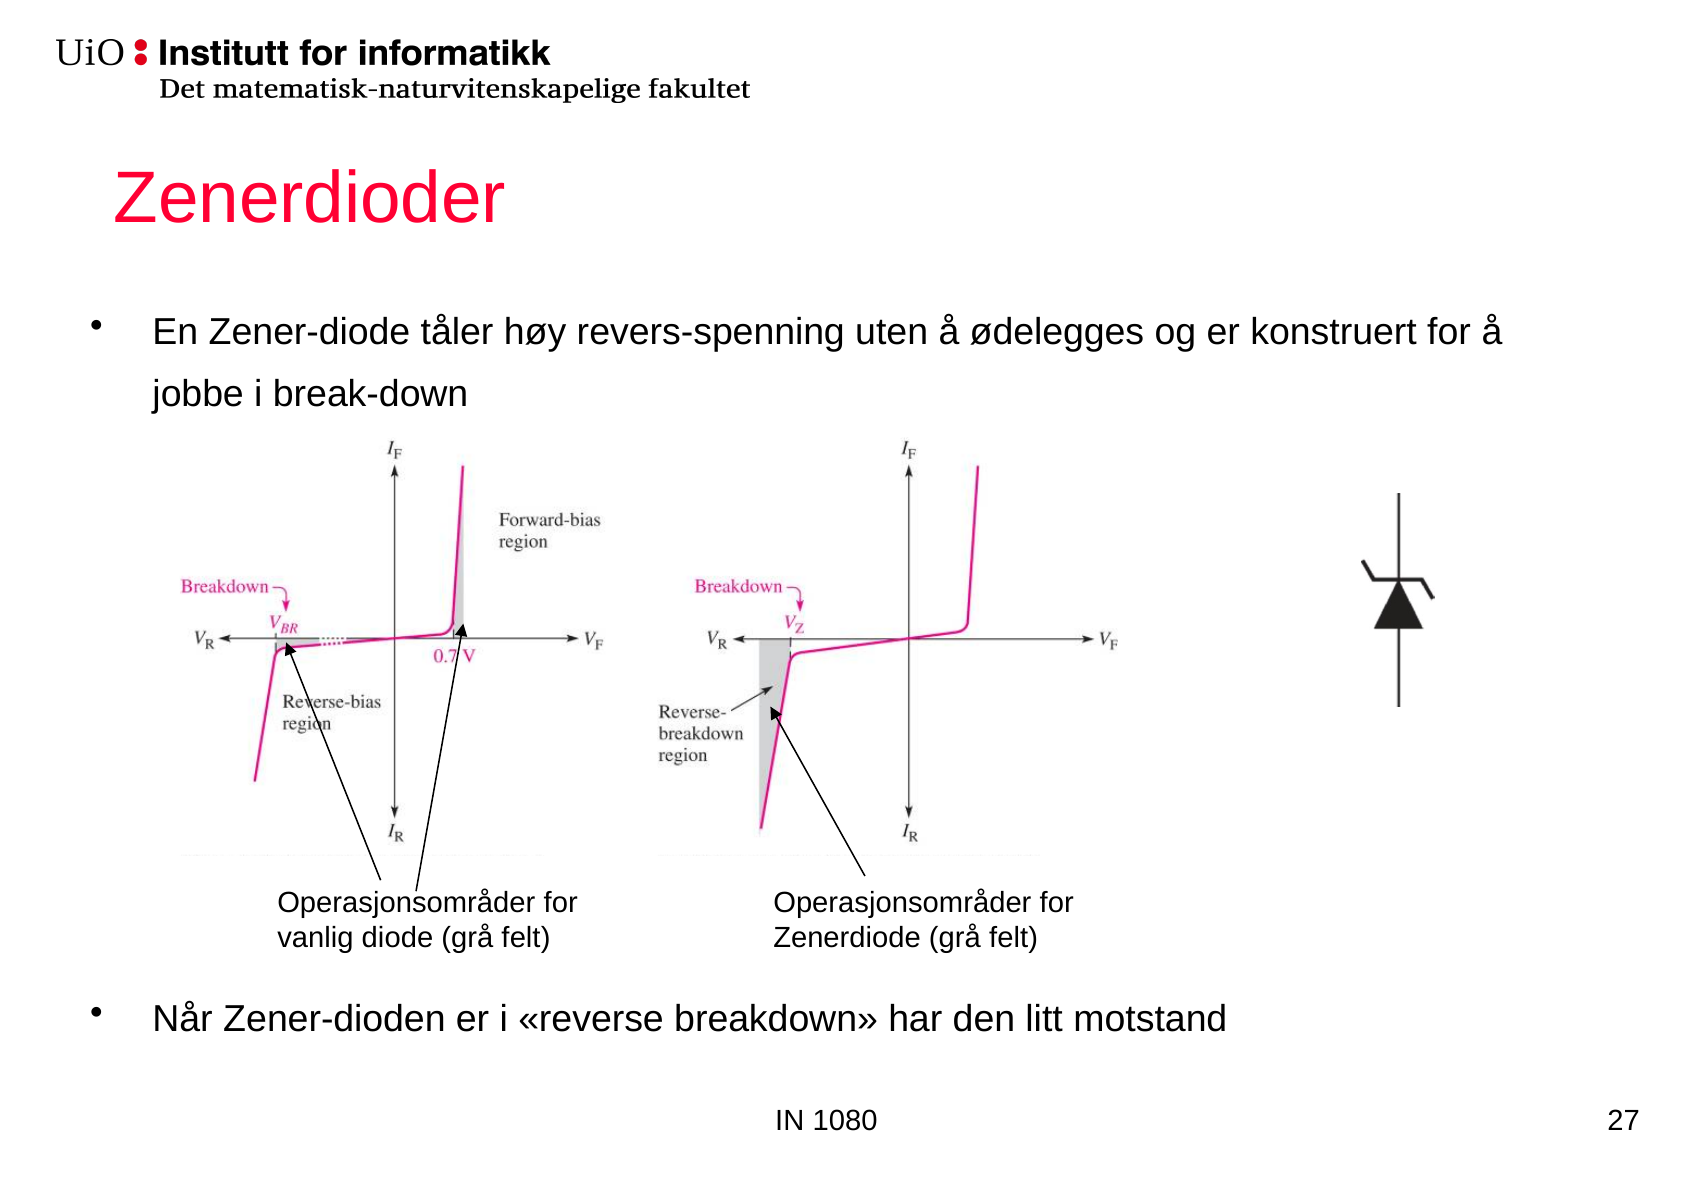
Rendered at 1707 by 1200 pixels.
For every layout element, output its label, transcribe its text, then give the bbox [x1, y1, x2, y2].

picture [1360, 493, 1435, 707]
picture [56, 39, 750, 103]
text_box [770, 706, 866, 877]
list En Zener-diode tåler høy revers-spenning uten å ødelegges og er konstruert for å jobbe i break-down Når Zener-dioden er i «reverse breakdown» har den litt motstand [73, 280, 1563, 1060]
text_box Operasjonsområder for Zenerdiode (grå felt) [758, 875, 1102, 961]
footer IN 1080 [758, 1093, 913, 1174]
text_box Operasjonsområder for vanlig diode (grå felt) [262, 875, 606, 961]
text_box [415, 623, 464, 892]
slide_number 27 [1528, 1093, 1657, 1174]
picture [179, 436, 1119, 856]
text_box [285, 642, 381, 881]
title Zenerdioder [96, 140, 1586, 246]
